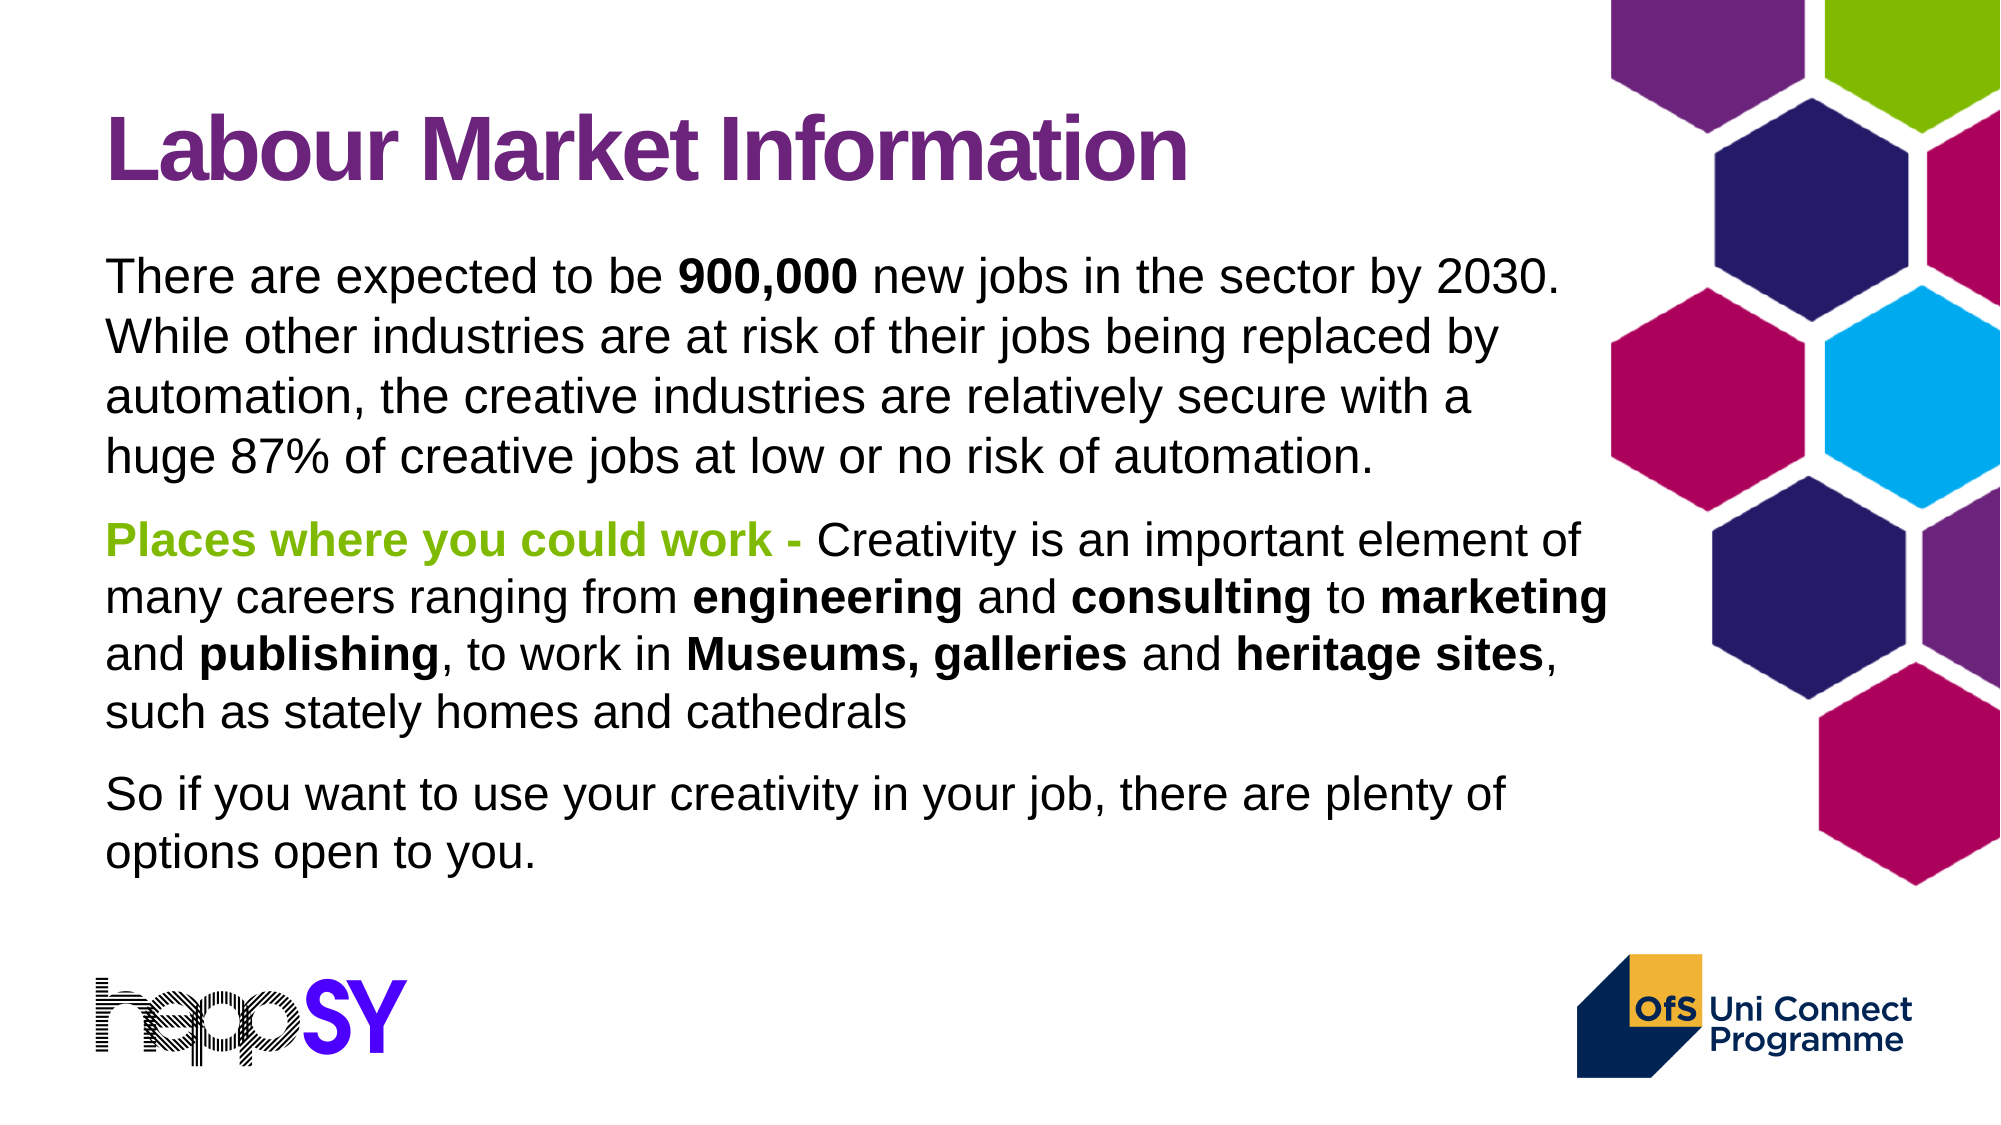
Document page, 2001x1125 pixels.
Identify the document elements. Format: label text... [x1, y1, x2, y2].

title Labour Market Information [90, 66, 1816, 236]
list There are expected to be 900,000 new jobs in the sector by 2030. While other industries are at risk of their jobs being replaced by automation, the creative industries are relatively secure with a huge 87% of creative jobs at low or no risk of automation. Places where you could work - Creativity is an important element of many careers ranging from engineering and consulting to marketing and publishing, to work in Museums, galleries and heritage sites, such as stately homes and cathedrals So if you want to use your creativity in your job, there are plenty of options open to you. [90, 236, 1633, 953]
picture [1600, 2, 2000, 890]
picture [1577, 954, 1912, 1078]
picture [72, 954, 431, 1090]
